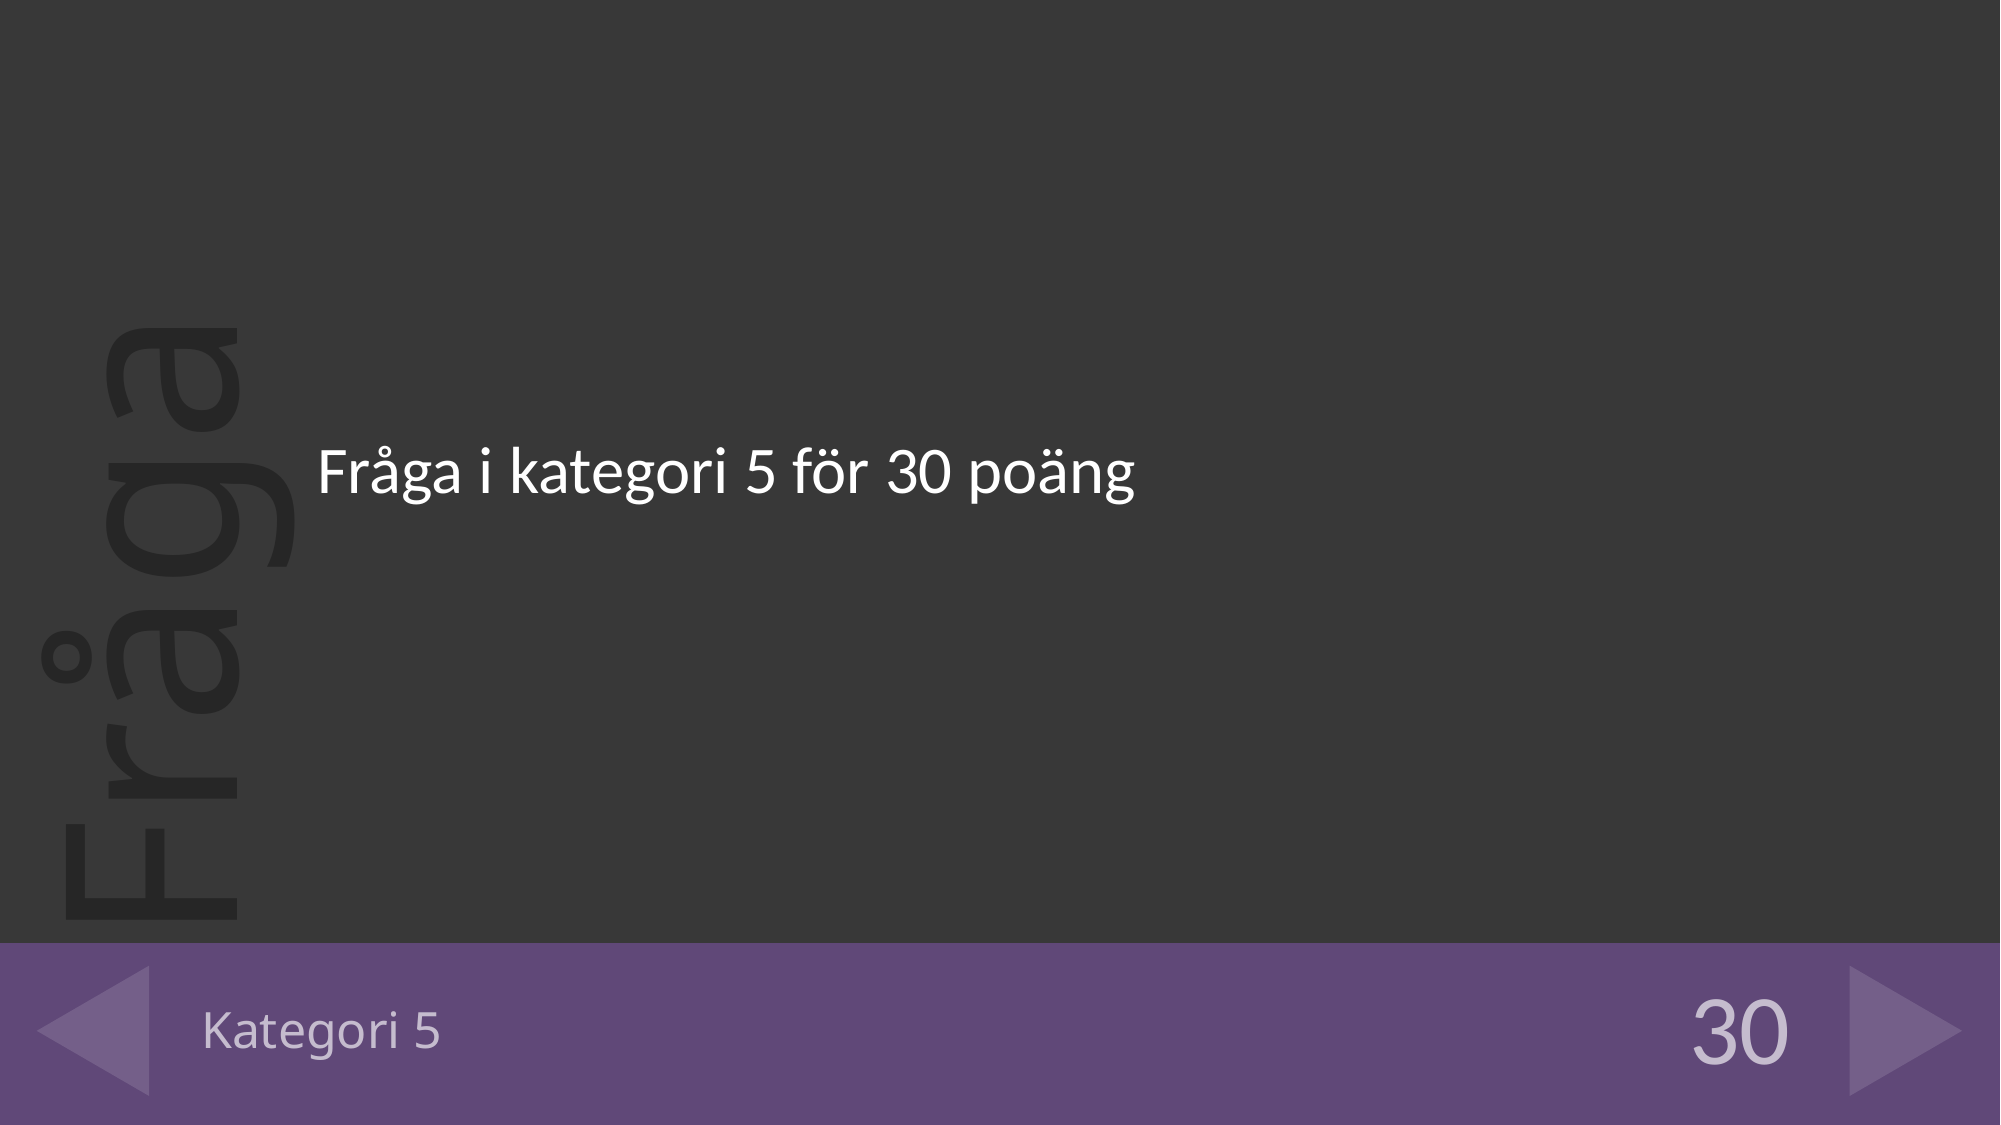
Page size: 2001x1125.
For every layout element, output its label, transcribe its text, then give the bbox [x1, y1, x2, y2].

list Fråga i kategori 5 för 30 poäng [302, 307, 1760, 636]
list 30 [1494, 967, 1806, 1097]
title Kategori 5 [185, 967, 1494, 1097]
